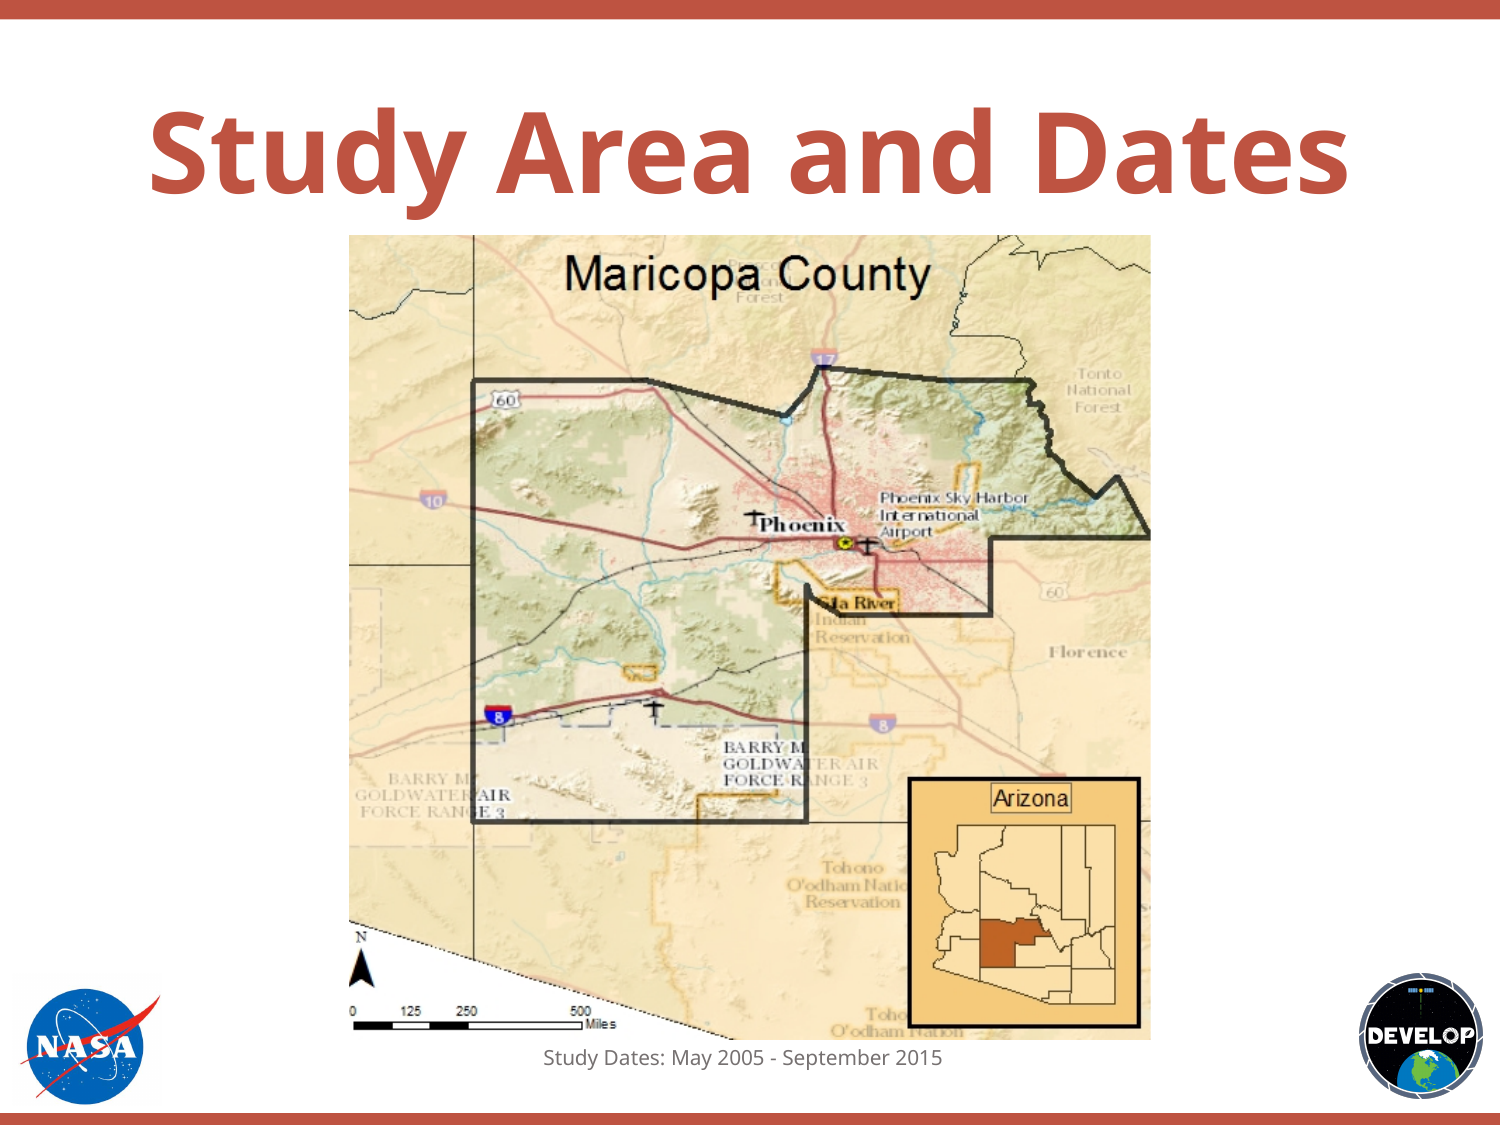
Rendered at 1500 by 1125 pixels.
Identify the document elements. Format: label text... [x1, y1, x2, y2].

list Study Dates: May 2005 - September 2015 [528, 1048, 972, 1105]
picture [12, 973, 162, 1106]
picture [348, 235, 1151, 1040]
picture [1359, 973, 1483, 1099]
list Study Area and Dates [52, 73, 1448, 226]
